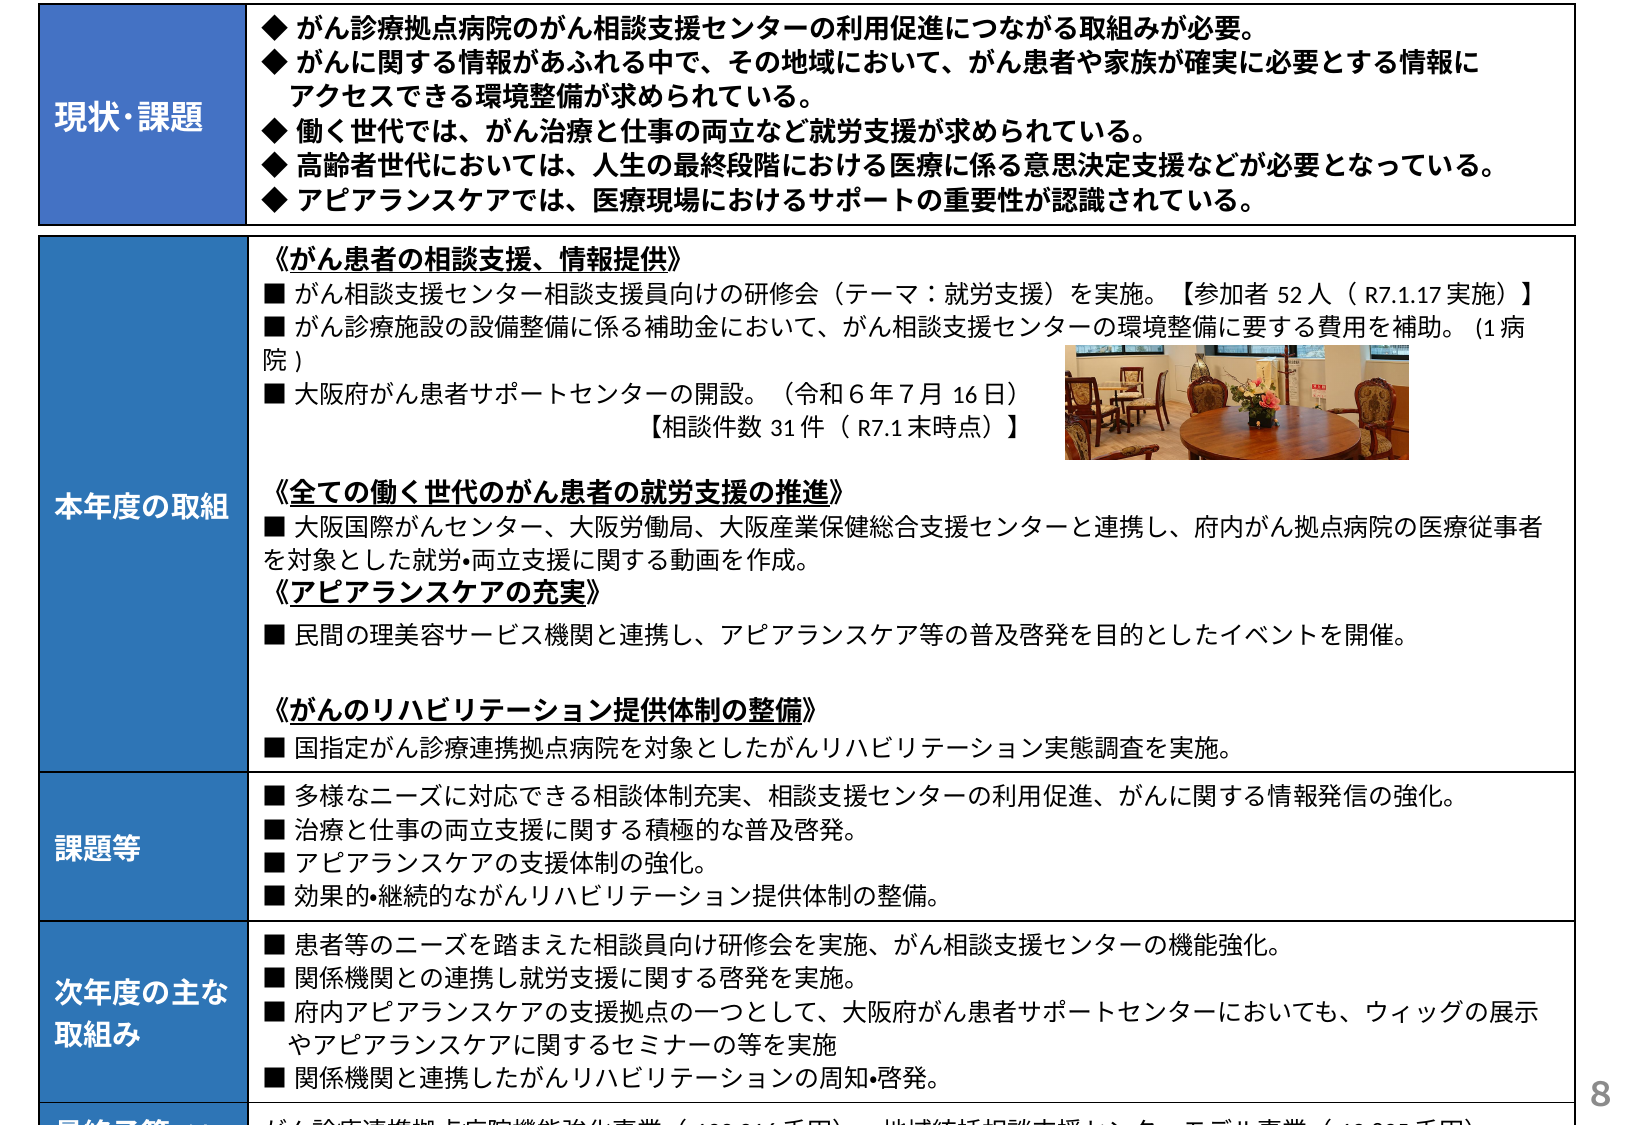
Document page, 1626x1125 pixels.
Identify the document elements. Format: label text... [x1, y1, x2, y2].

table_header ◆がん診療拠点病院のがん相談支援センターの利用促進につながる取組みが必要。 ◆がんに関する情報があふれる中で、その地域において、がん患者や家族が確実に必要とする情報に アクセスできる環境整備が求められている。 ◆働く世代では、がん治療と仕事の両立など就労支援が求められている。 ◆高齢者世代においては、人生の最終段階における医療に係る意思決定支援などが必要となっている。 ◆アピアランスケアでは、医療現場におけるサポートの重要性が認識されている。 [247, 5, 1574, 224]
slide_number ８ [1539, 1062, 1625, 1123]
table_cell がん診療連携拠点病院機能強化事業（133,316千円）、地域統括相談支援センターモデル事業（12,825千円）、 がん医療提供体制等充実強化事業（45,452千円）等 [249, 1103, 1574, 1125]
picture [1065, 345, 1409, 460]
table_cell ■多様なニーズに対応できる相談体制充実、相談支援センターの利用促進、がんに関する情報発信の強化。 ■治療と仕事の両立支援に関する積極的な普及啓発。 ■アピアランスケアの支援体制の強化。 ■効果的・継続的ながんリハビリテーション提供体制の整備。 [249, 773, 1574, 920]
table_cell 最終予算（案)（主要事業） [40, 1103, 247, 1125]
table_header 現状･課題 [40, 5, 245, 224]
table_header 本年度の取組 [40, 237, 247, 771]
table_cell 課題等 [40, 773, 247, 920]
table_cell 次年度の主な取組み [40, 922, 247, 1102]
table_cell ■患者等のニーズを踏まえた相談員向け研修会を実施、がん相談支援センターの機能強化。 ■関係機関との連携し就労支援に関する啓発を実施。 ■府内アピアランスケアの支援拠点の一つとして、大阪府がん患者サポートセンターにおいても、ウィッグの展示 やアピアランスケアに関するセミナーの等を実施 ■関係機関と連携したがんリハビリテーションの周知・啓発。 [249, 922, 1574, 1102]
table_header 《がん患者の相談支援、情報提供》 ■がん相談支援センター相談支援員向けの研修会（テーマ：就労支援）を実施。【参加者52人（R7.1.17実施）】 ■がん診療施設の設備整備に係る補助金において、がん相談支援センターの環境整備に要する費用を補助。(1病院) ■大阪府がん患者サポートセンターの開設。（令和６年７月16日） 【相談件数31件（R7.1末時点）】 《全ての働く世代のがん患者の就労支援の推進》 ■大阪国際がんセンター、大阪労働局、大阪産業保健総合支援センターと連携し、府内がん拠点病院の医療従事者を対象とした就労・両立支援に関する動画を作成。 《アピアランスケアの充実》 ■民間の理美容サービス機関と連携し、アピアランスケア等の普及啓発を目的としたイベントを開催。 《がんのリハビリテーション提供体制の整備》 ■国指定がん診療連携拠点病院を対象としたがんリハビリテーション実態調査を実施。 [249, 237, 1574, 771]
